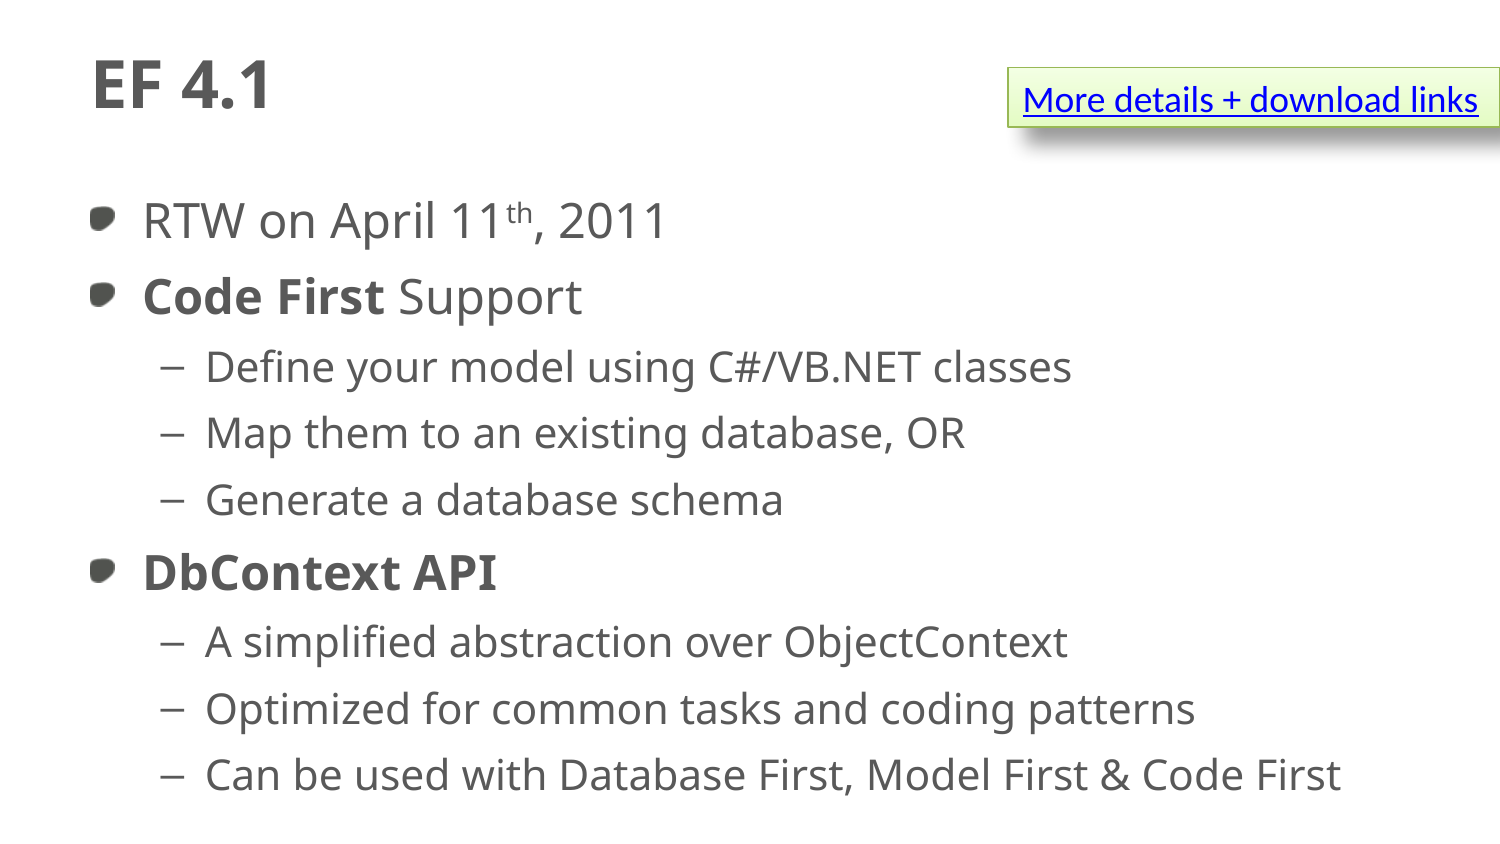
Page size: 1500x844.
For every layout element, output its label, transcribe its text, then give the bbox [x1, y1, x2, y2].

list RTW on April 11th, 2011 Code First Support Define your model using C#/VB.NET classes Map them to an existing database, OR Generate a database schema DbContext API A simplified abstraction over ObjectContext Optimized for common tasks and coding patterns Can be used with Database First, Model First & Code First [75, 173, 1425, 812]
text_box More details + download links [1007, 67, 1500, 128]
title EF 4.1 [75, 33, 1425, 130]
picture [90, 206, 115, 231]
picture [90, 282, 115, 307]
picture [90, 558, 115, 583]
